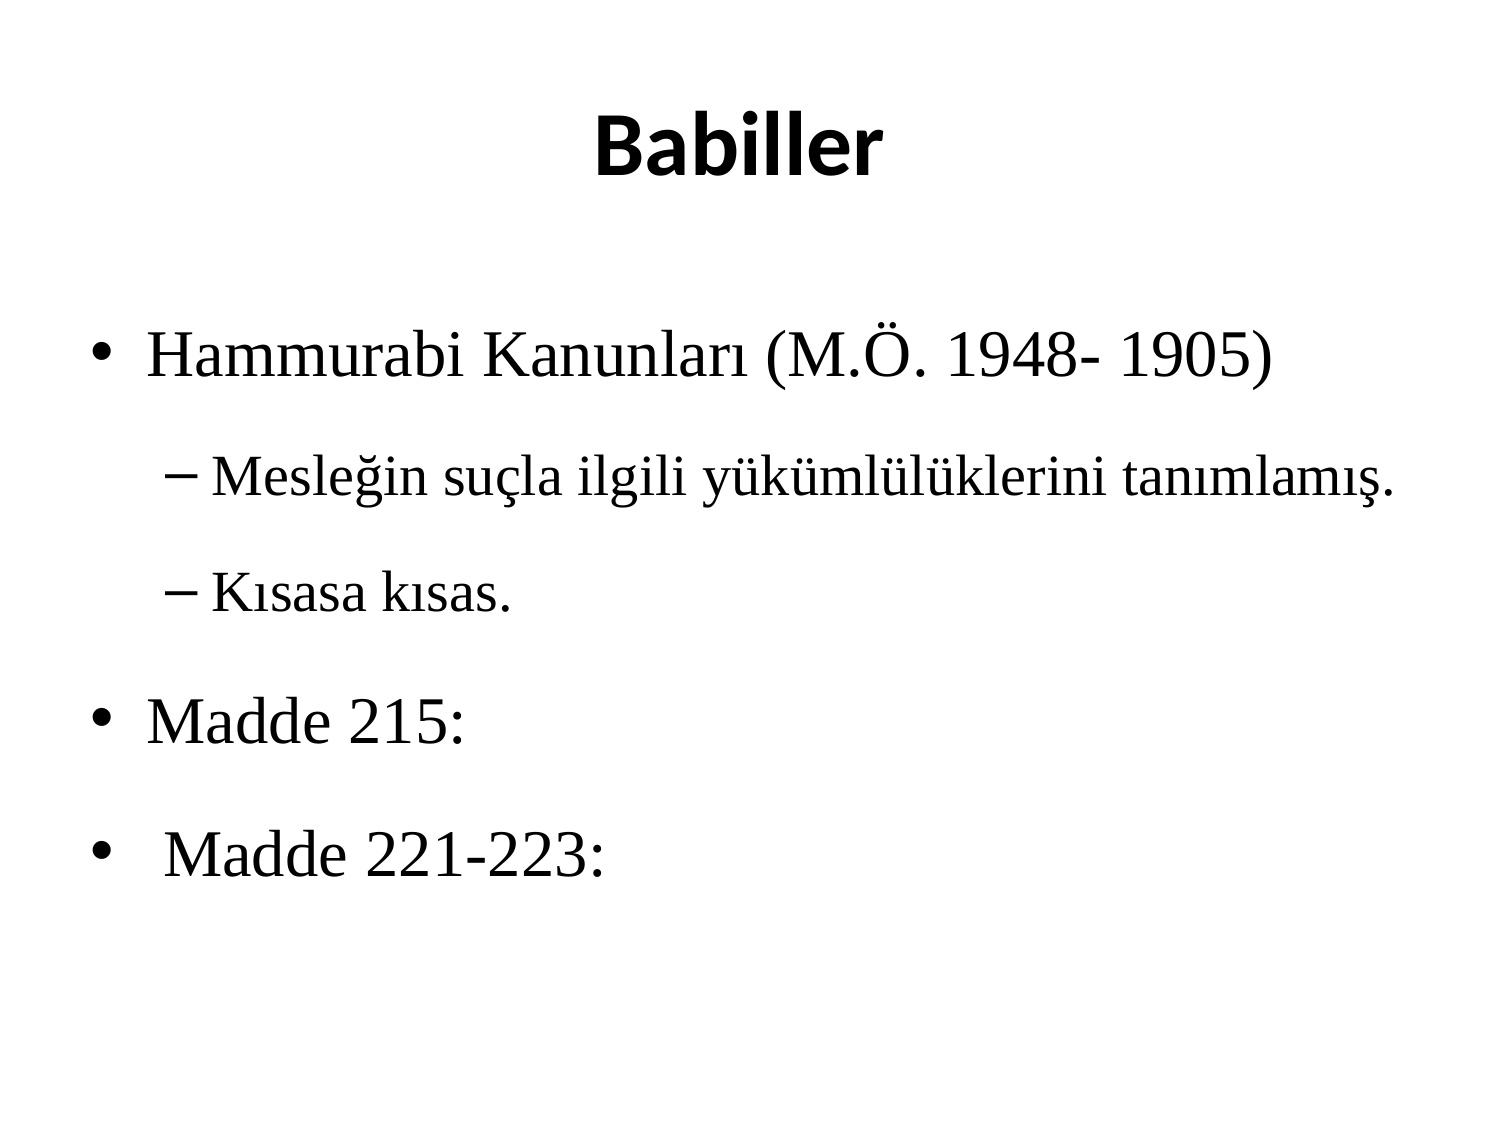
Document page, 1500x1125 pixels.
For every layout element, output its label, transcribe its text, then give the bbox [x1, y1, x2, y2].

list Hammurabi Kanunları (M.Ö. 1948- 1905) Mesleğin suçla ilgili yükümlülüklerini tanımlamış. Kısasa kısas. Madde 215: Madde 221-223: [75, 262, 1425, 1005]
title Babiller [75, 45, 1425, 233]
